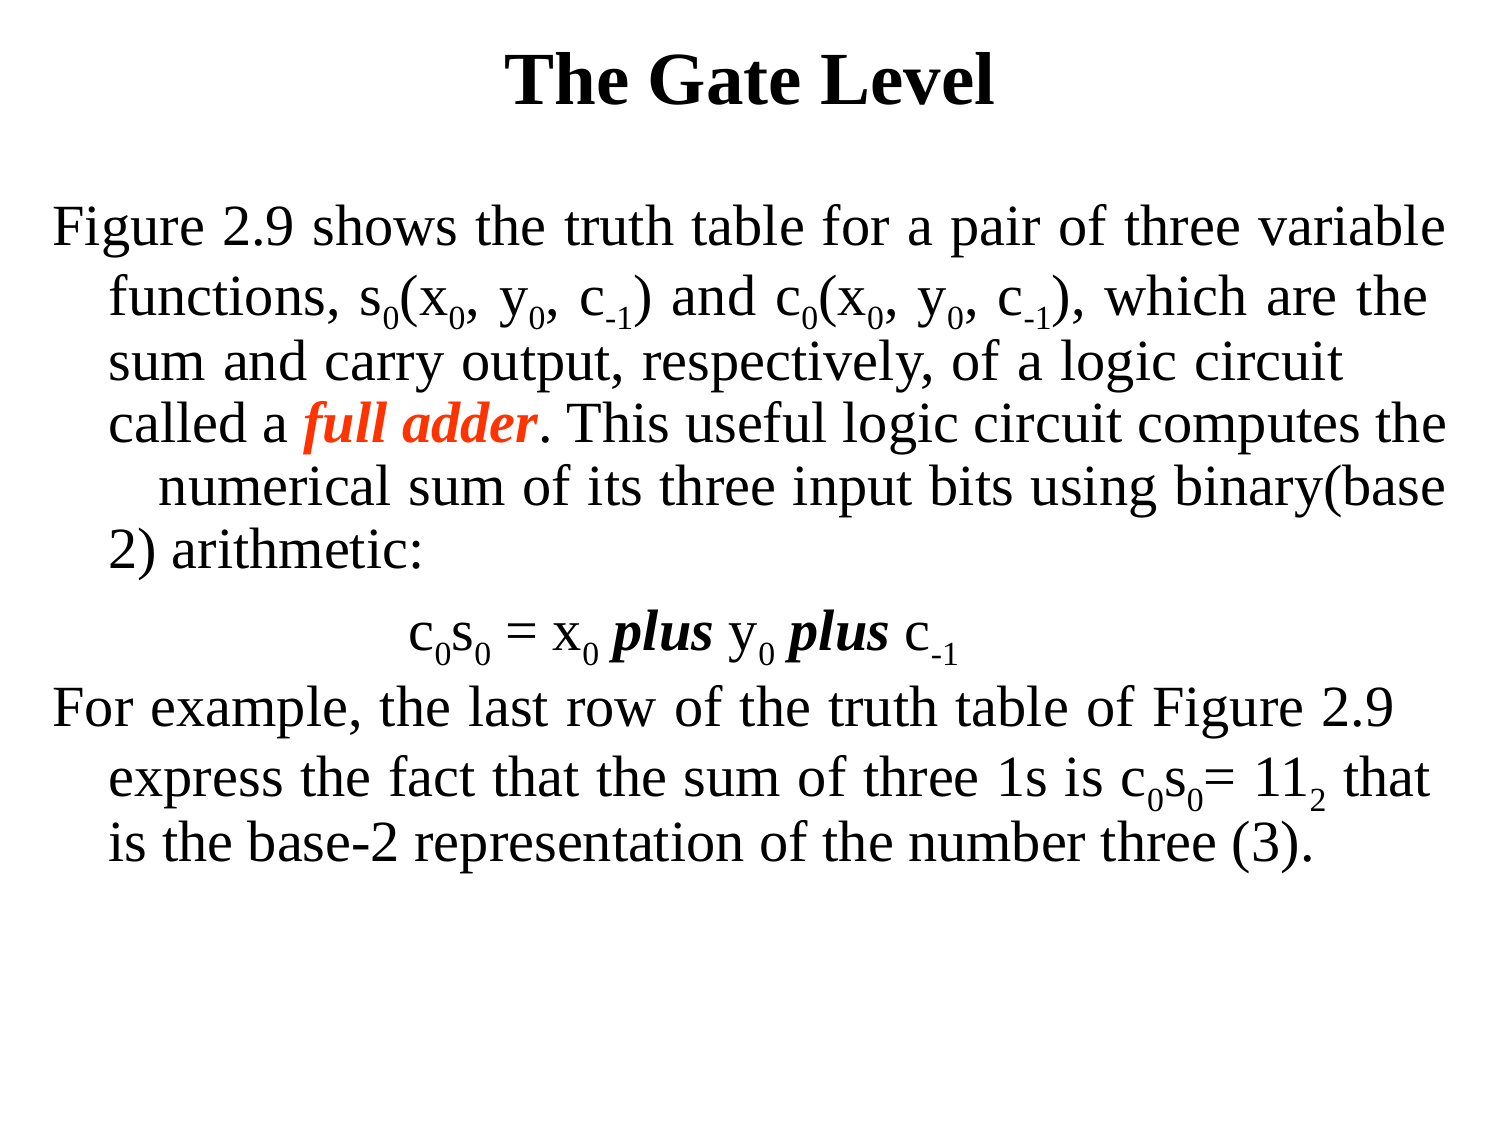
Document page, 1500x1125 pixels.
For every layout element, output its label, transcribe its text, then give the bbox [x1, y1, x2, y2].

list Figure 2.9 shows the truth table for a pair of three variable functions, s0(x0, y0, c-1) and c0(x0, y0, c-1), which are the sum and carry output, respectively, of a logic circuit called a full adder. This useful logic circuit computes the numerical sum of its three input bits using binary(base 2) arithmetic: c0s0 = x0 plus y0 plus c-1 For example, the last row of the truth table of Figure 2.9 express the fact that the sum of three 1s is c0s0= 112 that is the base-2 representation of the number three (3). [37, 187, 1463, 1050]
title The Gate Level [112, 37, 1388, 113]
